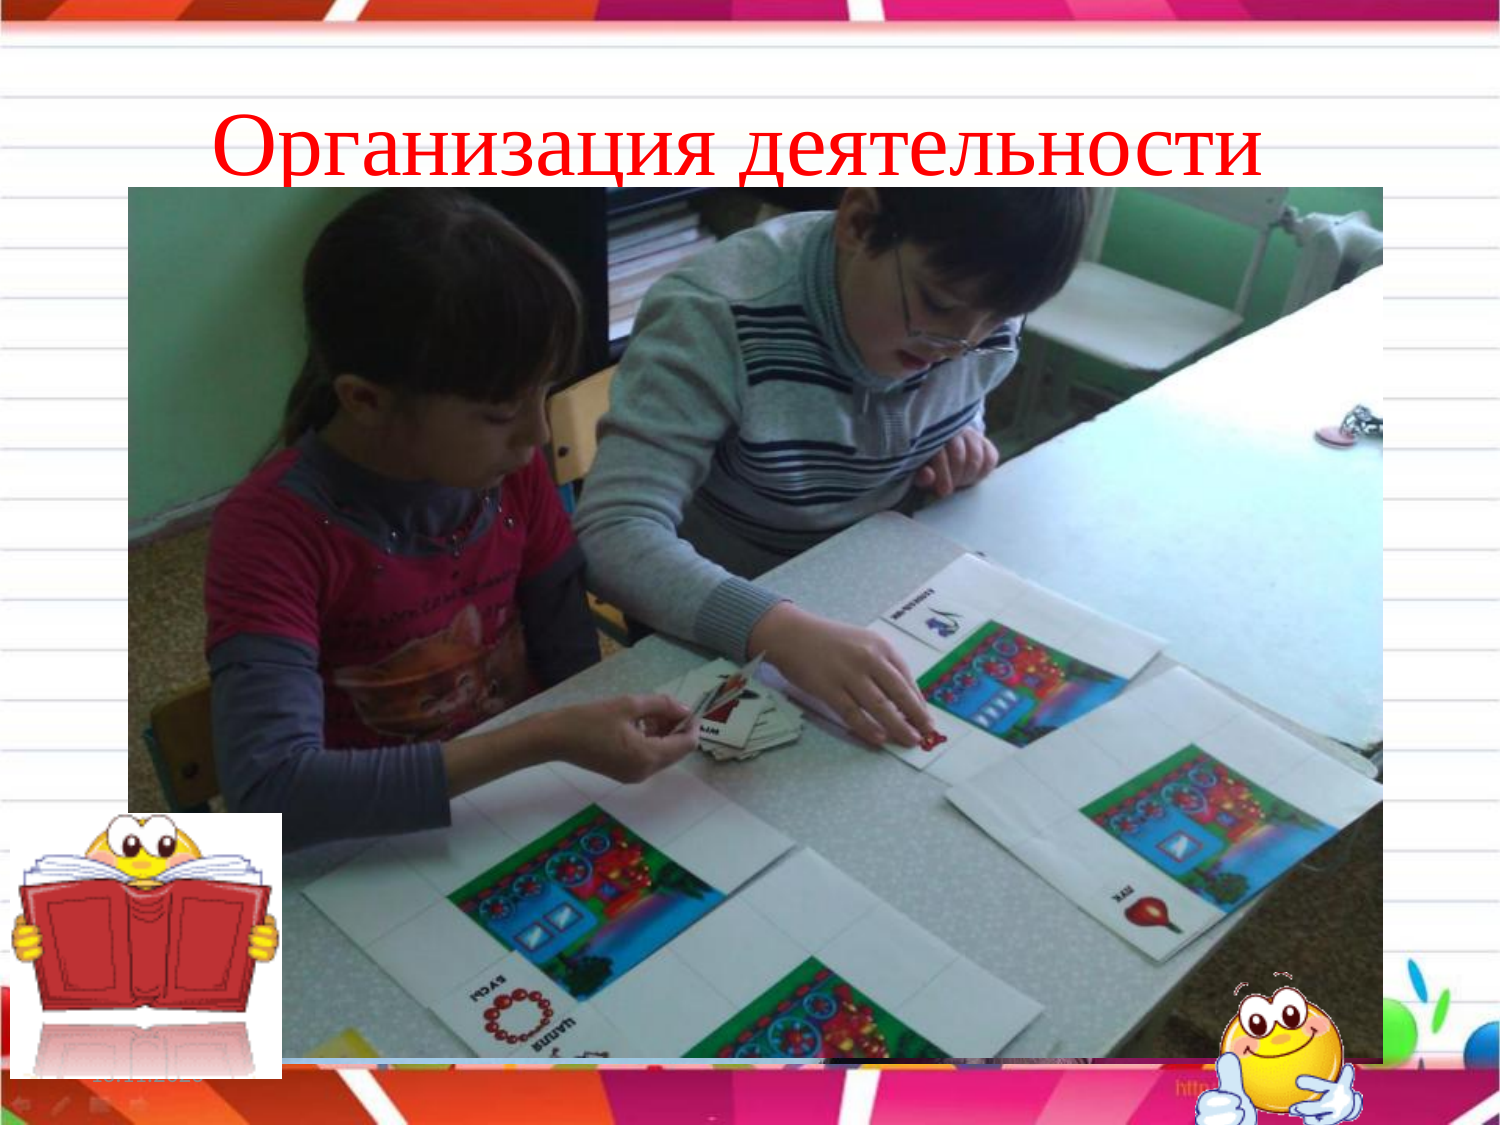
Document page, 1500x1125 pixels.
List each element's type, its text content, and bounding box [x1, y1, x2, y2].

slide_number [75, 1072, 425, 1103]
title Организация деятельности [74, 44, 1426, 233]
picture [0, 0, 1500, 1125]
